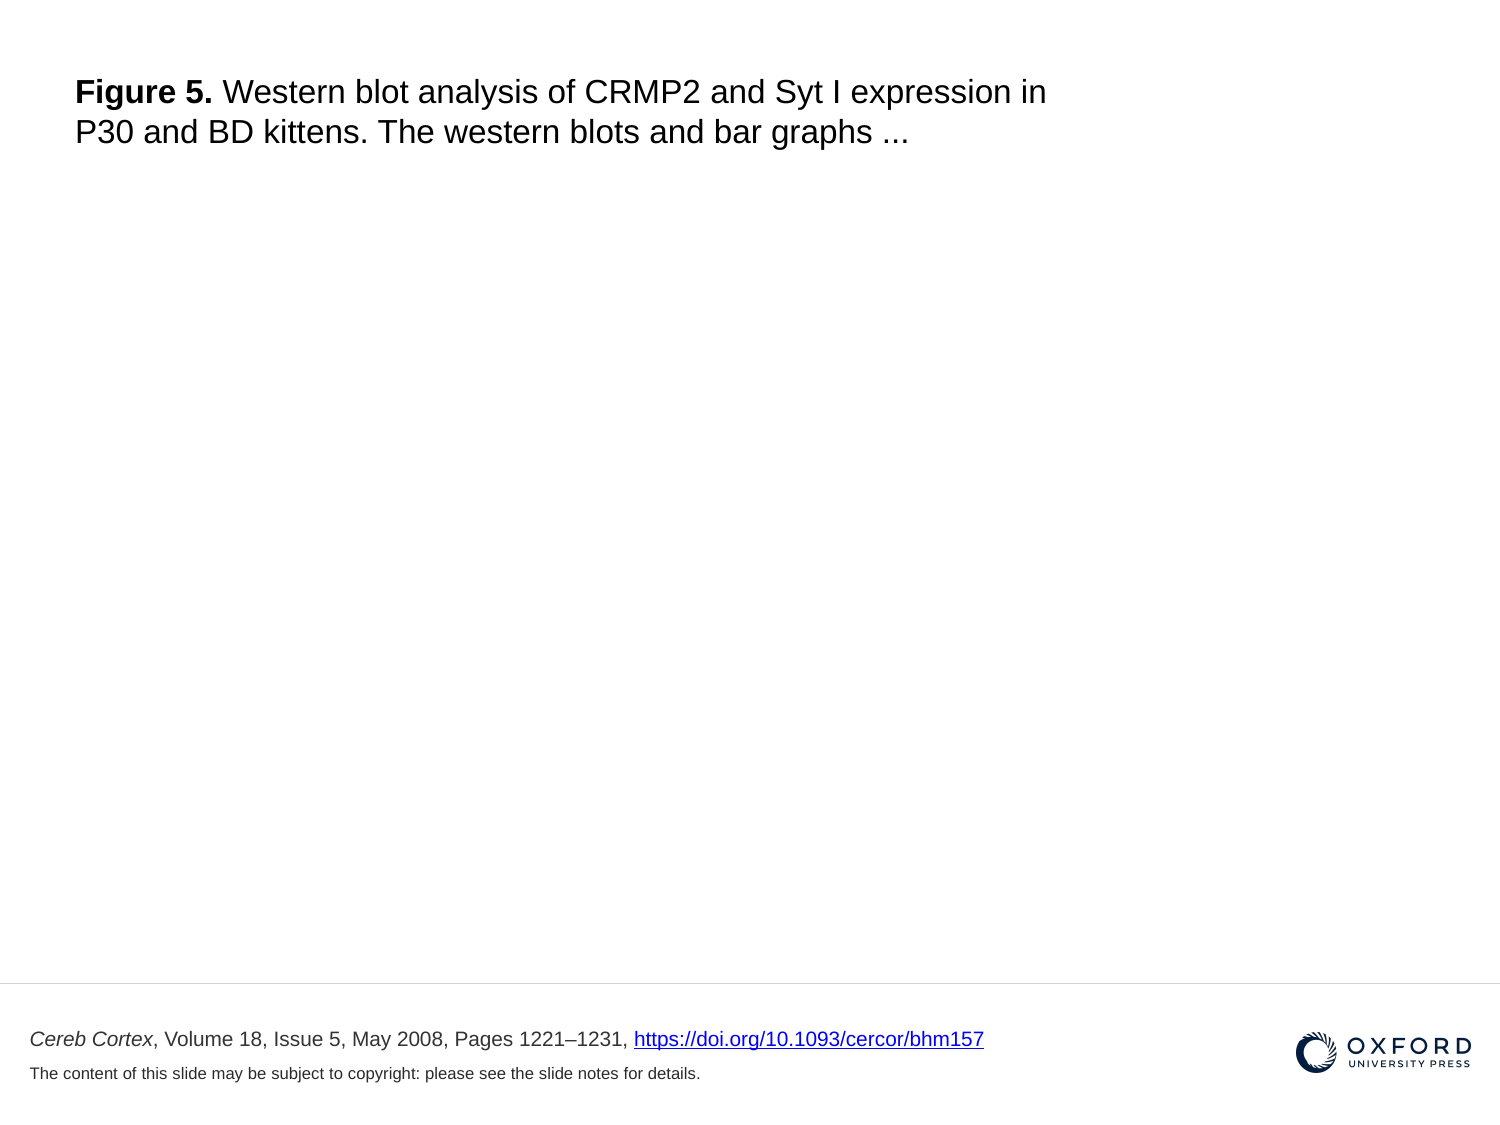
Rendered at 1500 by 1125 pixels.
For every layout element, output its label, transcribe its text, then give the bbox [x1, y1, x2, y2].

picture [1296, 1032, 1471, 1073]
title Figure 5. Western blot analysis of CRMP2 and Syt I expression in P30 and BD kittens. The western blots and bar graphs ... [75, 69, 1078, 171]
footer Cereb Cortex, Volume 18, Issue 5, May 2008, Pages 1221–1231, https://doi.org/10.1093/cercor/bhm157 The content of this slide may be subject to copyright: please see the slide notes for details. [0, 983, 1260, 1125]
